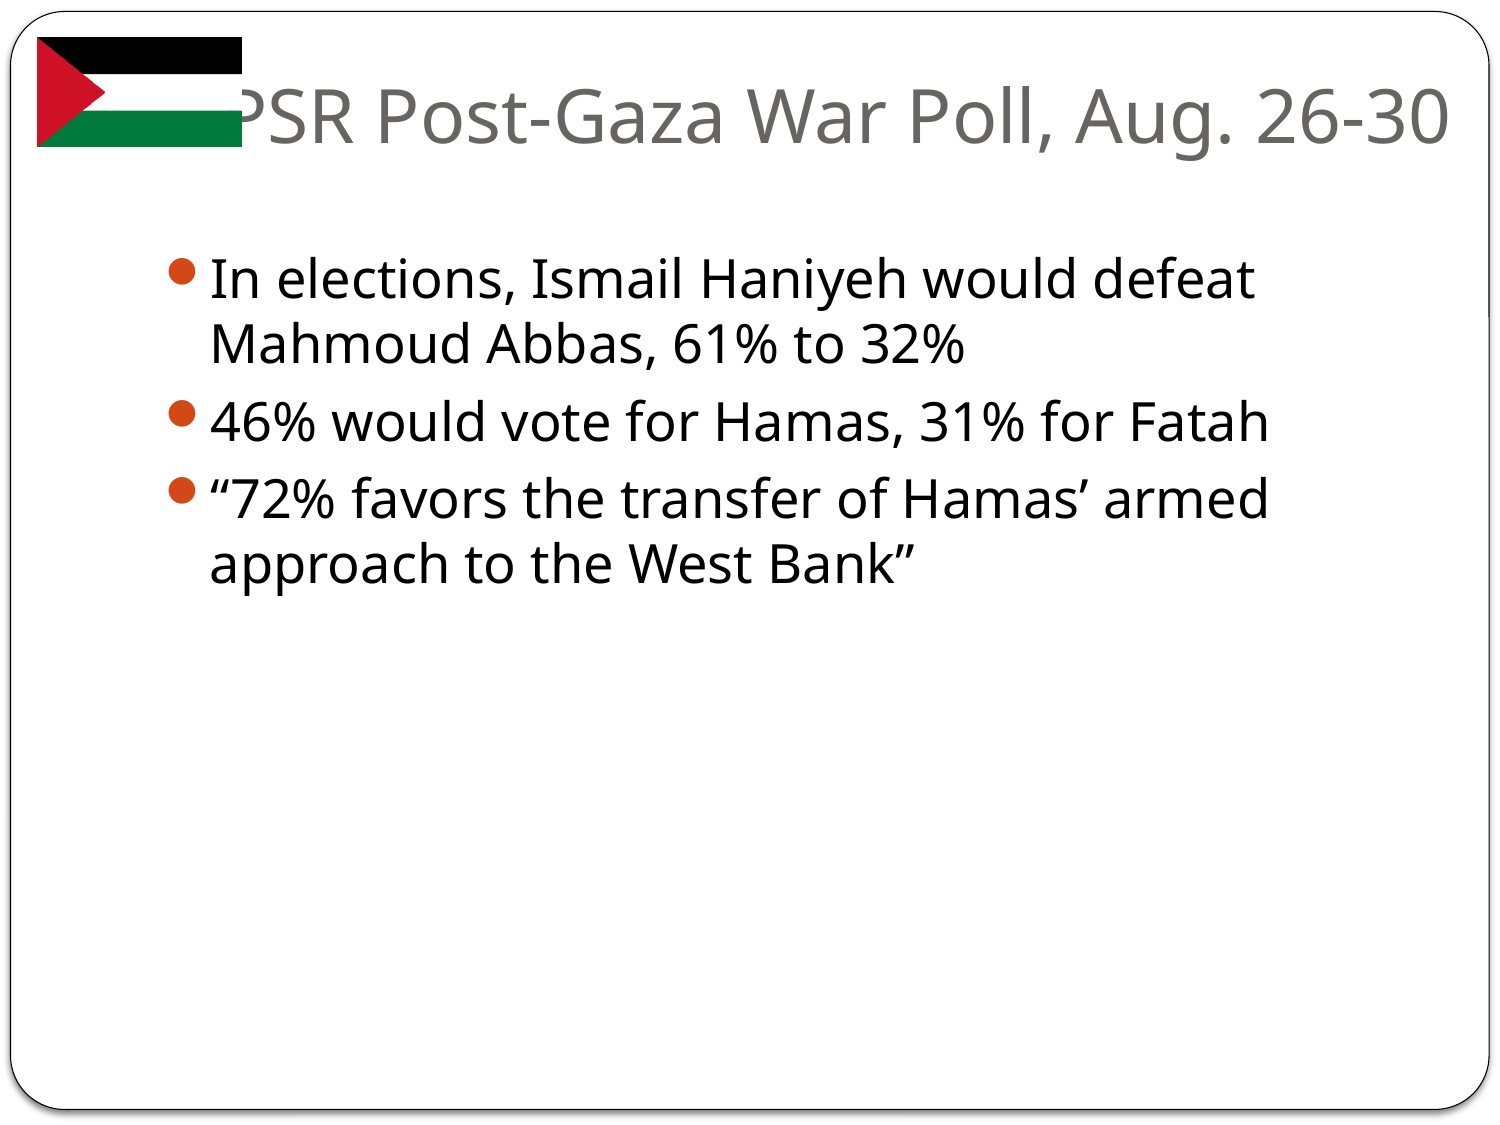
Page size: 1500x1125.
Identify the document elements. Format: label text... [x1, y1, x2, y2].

list In elections, Ismail Haniyeh would defeat Mahmoud Abbas, 61% to 32% 46% would vote for Hamas, 31% for Fatah “72% favors the transfer of Hamas’ armed approach to the West Bank” [150, 237, 1425, 988]
title PSR Post-Gaza War Poll, Aug. 26-30 [200, 0, 1475, 174]
picture [37, 37, 242, 147]
